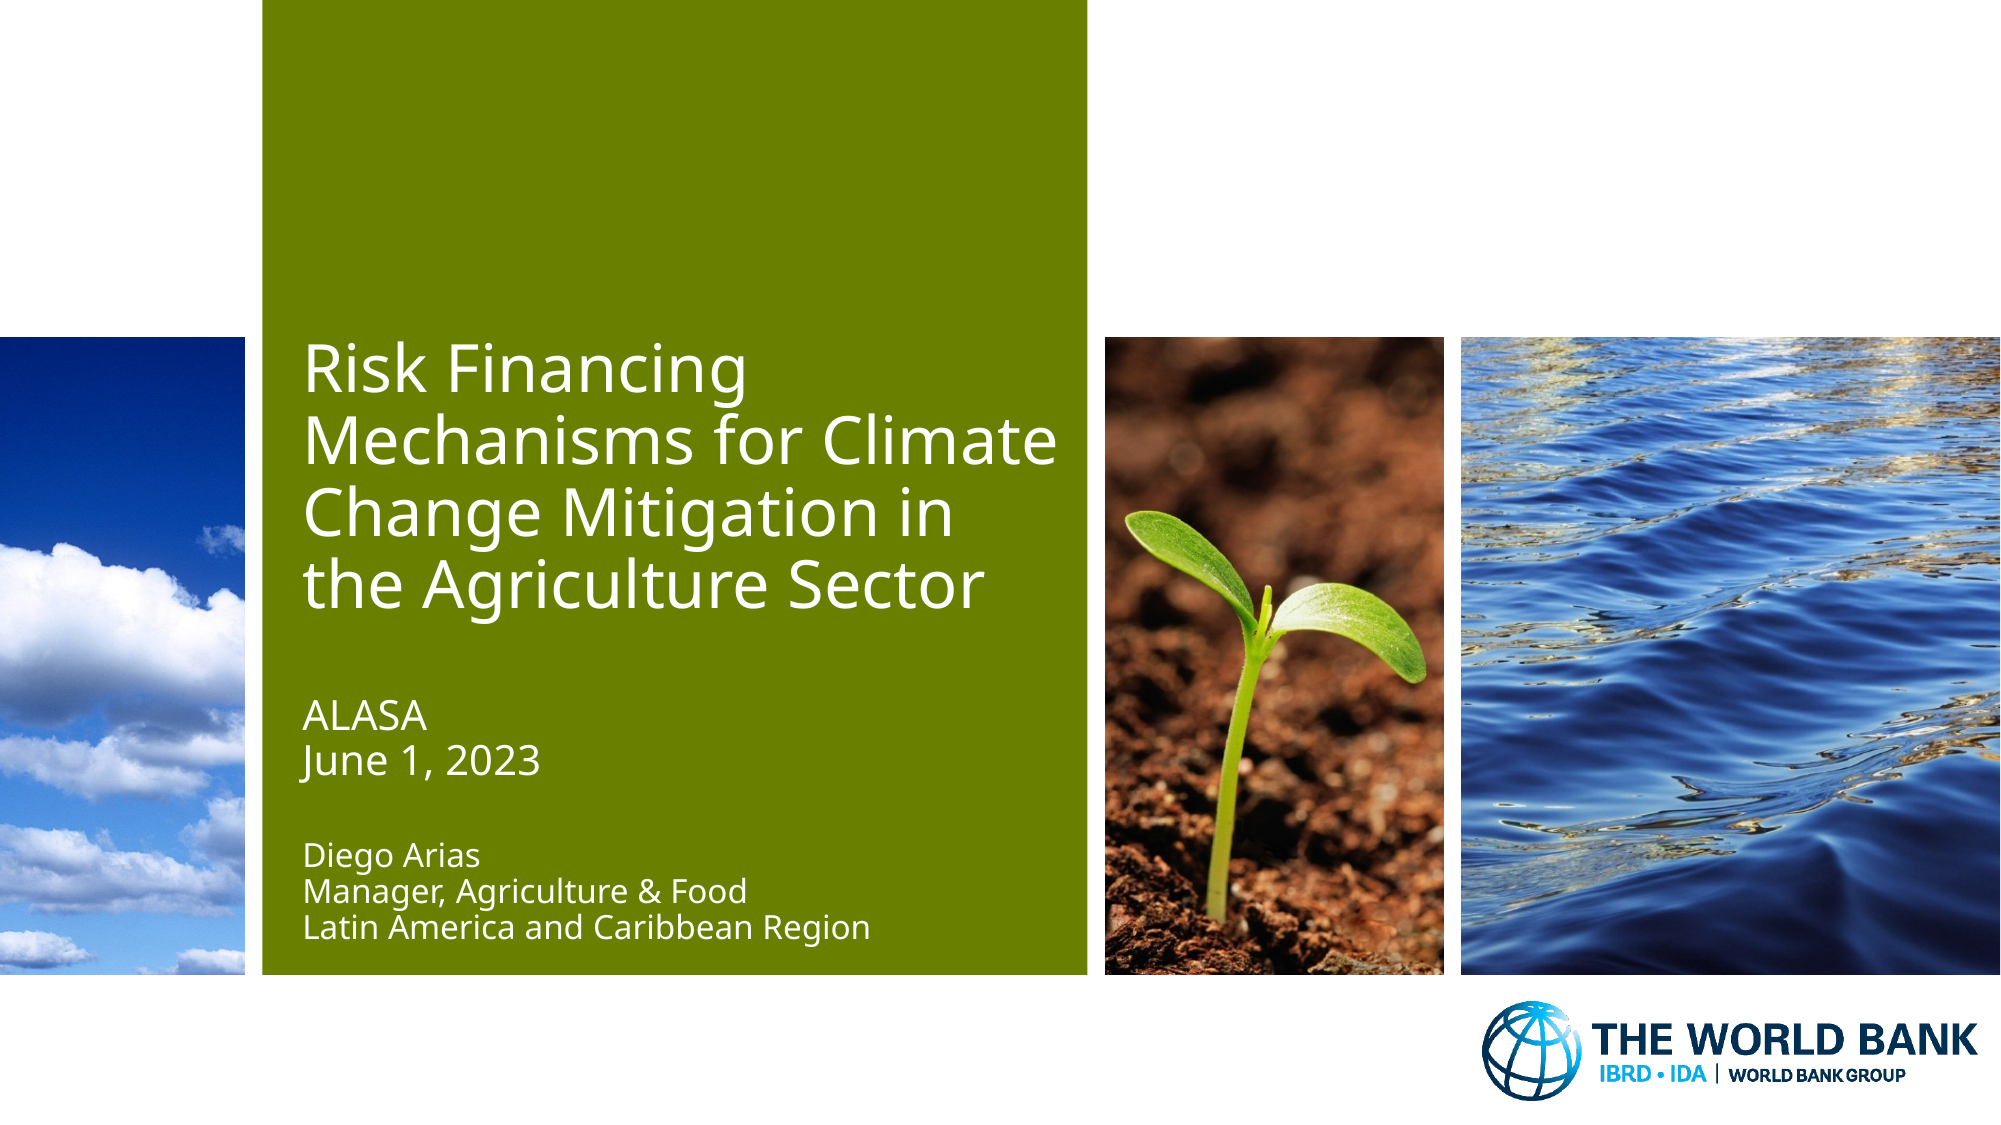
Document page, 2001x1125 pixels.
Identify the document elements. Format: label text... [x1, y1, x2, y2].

picture [0, 337, 245, 975]
picture [1482, 1001, 1978, 1101]
picture [1509, 1011, 1525, 1018]
subtitle Diego Arias Manager, Agriculture & Food Latin America and Caribbean Region [287, 831, 1000, 964]
title Risk Financing Mechanisms for Climate Change Mitigation in the Agriculture Sector ALASA June 1, 2023 [287, 400, 1083, 792]
picture [1105, 337, 1444, 975]
picture [1461, 337, 2001, 975]
picture [1511, 1018, 1530, 1034]
picture [1526, 1020, 1540, 1040]
